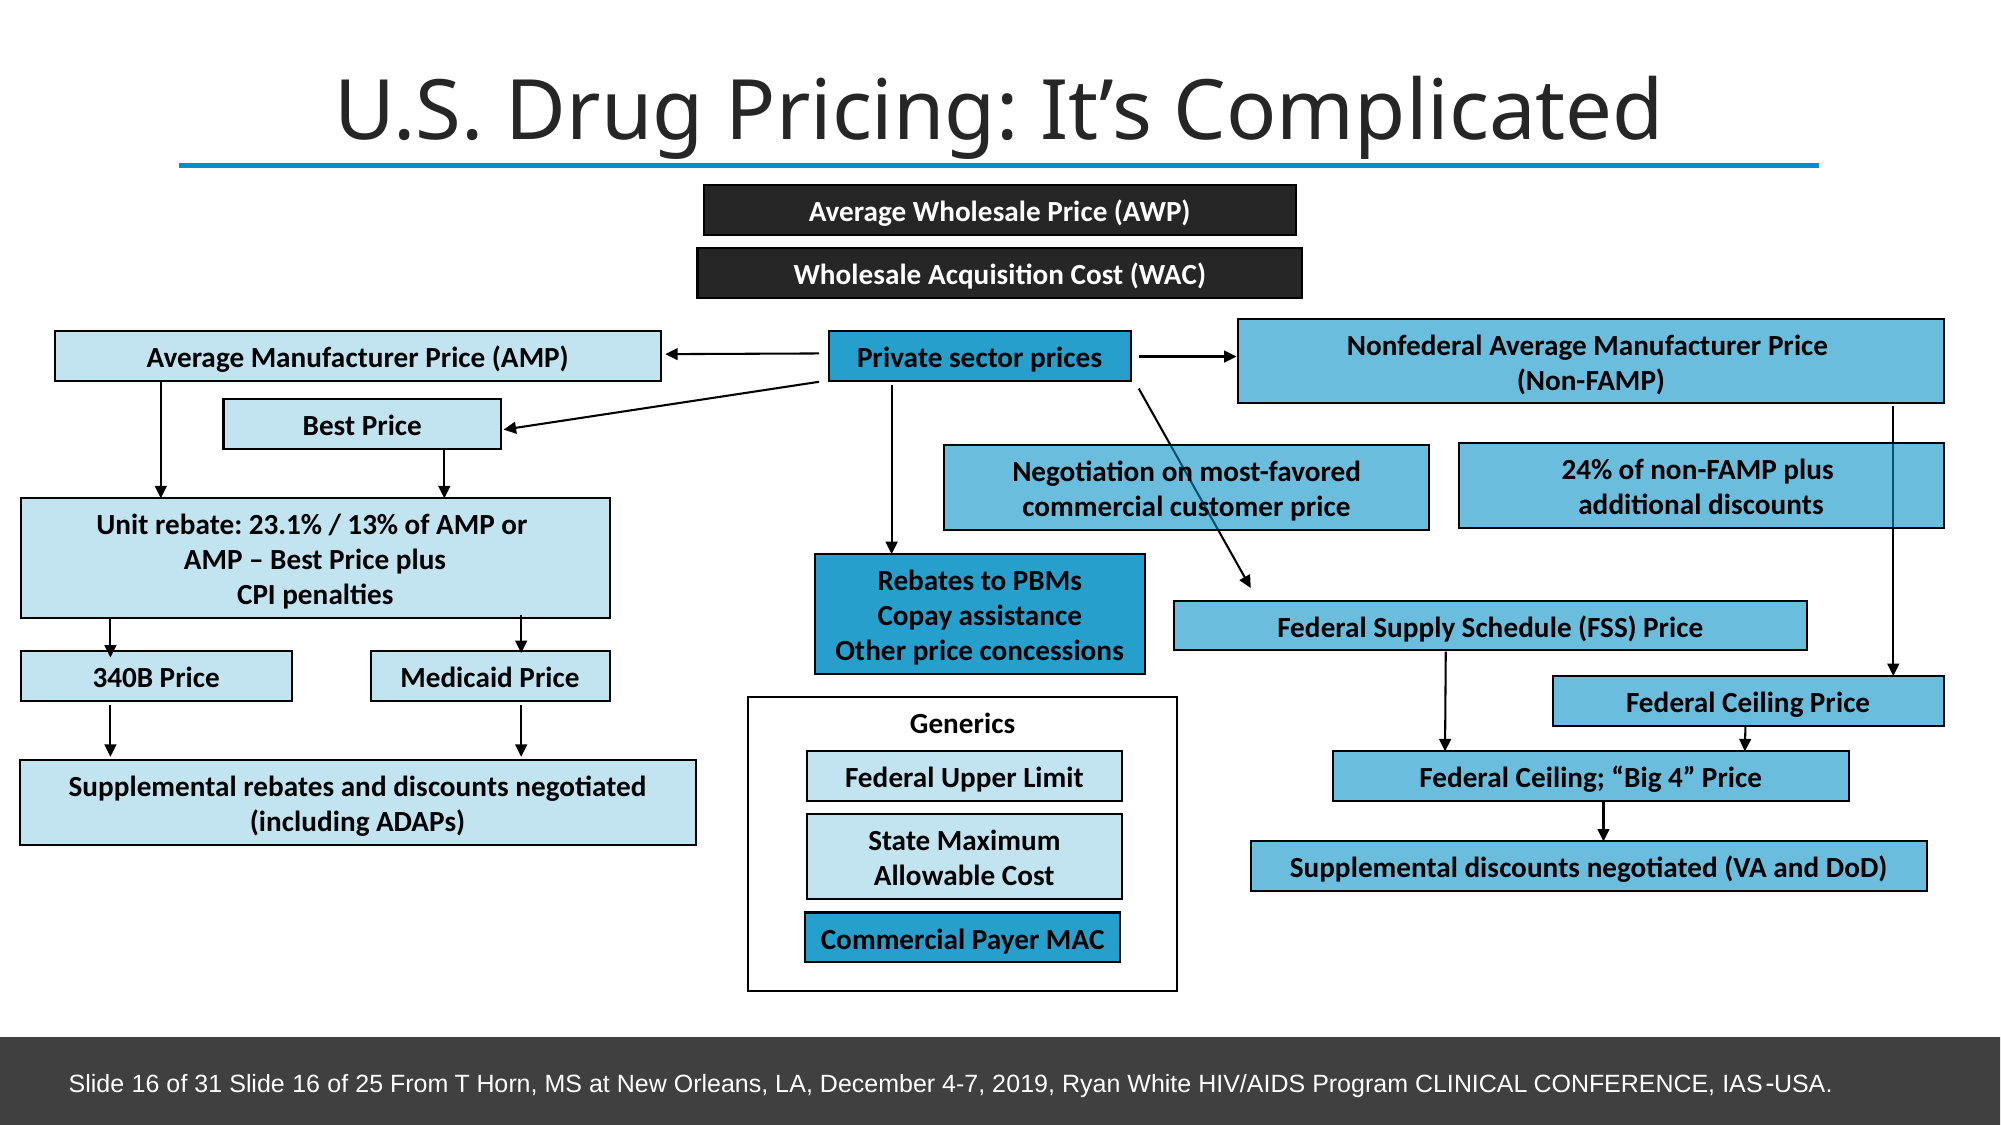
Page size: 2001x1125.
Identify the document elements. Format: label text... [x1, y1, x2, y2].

text_box 24% of non-FAMP plus additional discounts [1458, 442, 1893, 529]
text_box Nonfederal Average Manufacturer Price (Non-FAMP) [1237, 318, 1945, 404]
text_box Average Wholesale Price (AWP) [703, 184, 1297, 236]
text_box Federal Ceiling Price [1552, 675, 1945, 727]
text_box State Maximum Allowable Cost [806, 813, 1123, 900]
text_box Negotiation on most-favored commercial customer price [1251, 444, 1430, 531]
text_box 340B Price [20, 650, 293, 702]
text_box Federal Upper Limit [806, 750, 1123, 802]
text_box Rebates to PBMs Copay assistance Other price concessions [814, 553, 1146, 675]
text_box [1138, 388, 1251, 588]
text_box Average Manufacturer Price (AMP) [54, 330, 662, 382]
text_box Negotiation on most-favored commercial customer price [943, 444, 1138, 531]
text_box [503, 381, 820, 430]
text_box Private sector prices [828, 330, 1132, 382]
text_box Generics [747, 696, 1178, 992]
title U.S. Drug Pricing: It’s Complicated [180, 59, 1820, 166]
text_box Supplemental rebates and discounts negotiated (including ADAPs) [19, 759, 697, 846]
text_box Supplemental discounts negotiated (VA and DoD) [1250, 840, 1928, 892]
text_box Federal Supply Schedule (FSS) Price [1173, 600, 1808, 651]
text_box Wholesale Acquisition Cost (WAC) [696, 247, 1303, 299]
text_box Commercial Payer MAC [804, 911, 1121, 963]
text_box Federal Ceiling; “Big 4” Price [1332, 750, 1850, 802]
text_box Medicaid Price [370, 650, 611, 702]
text_box Best Price [222, 398, 502, 450]
text_box 24% of non-FAMP plus additional discounts [1894, 442, 1945, 529]
text_box Unit rebate: 23.1% / 13% of AMP or AMP – Best Price plus CPI penalties [20, 497, 611, 619]
